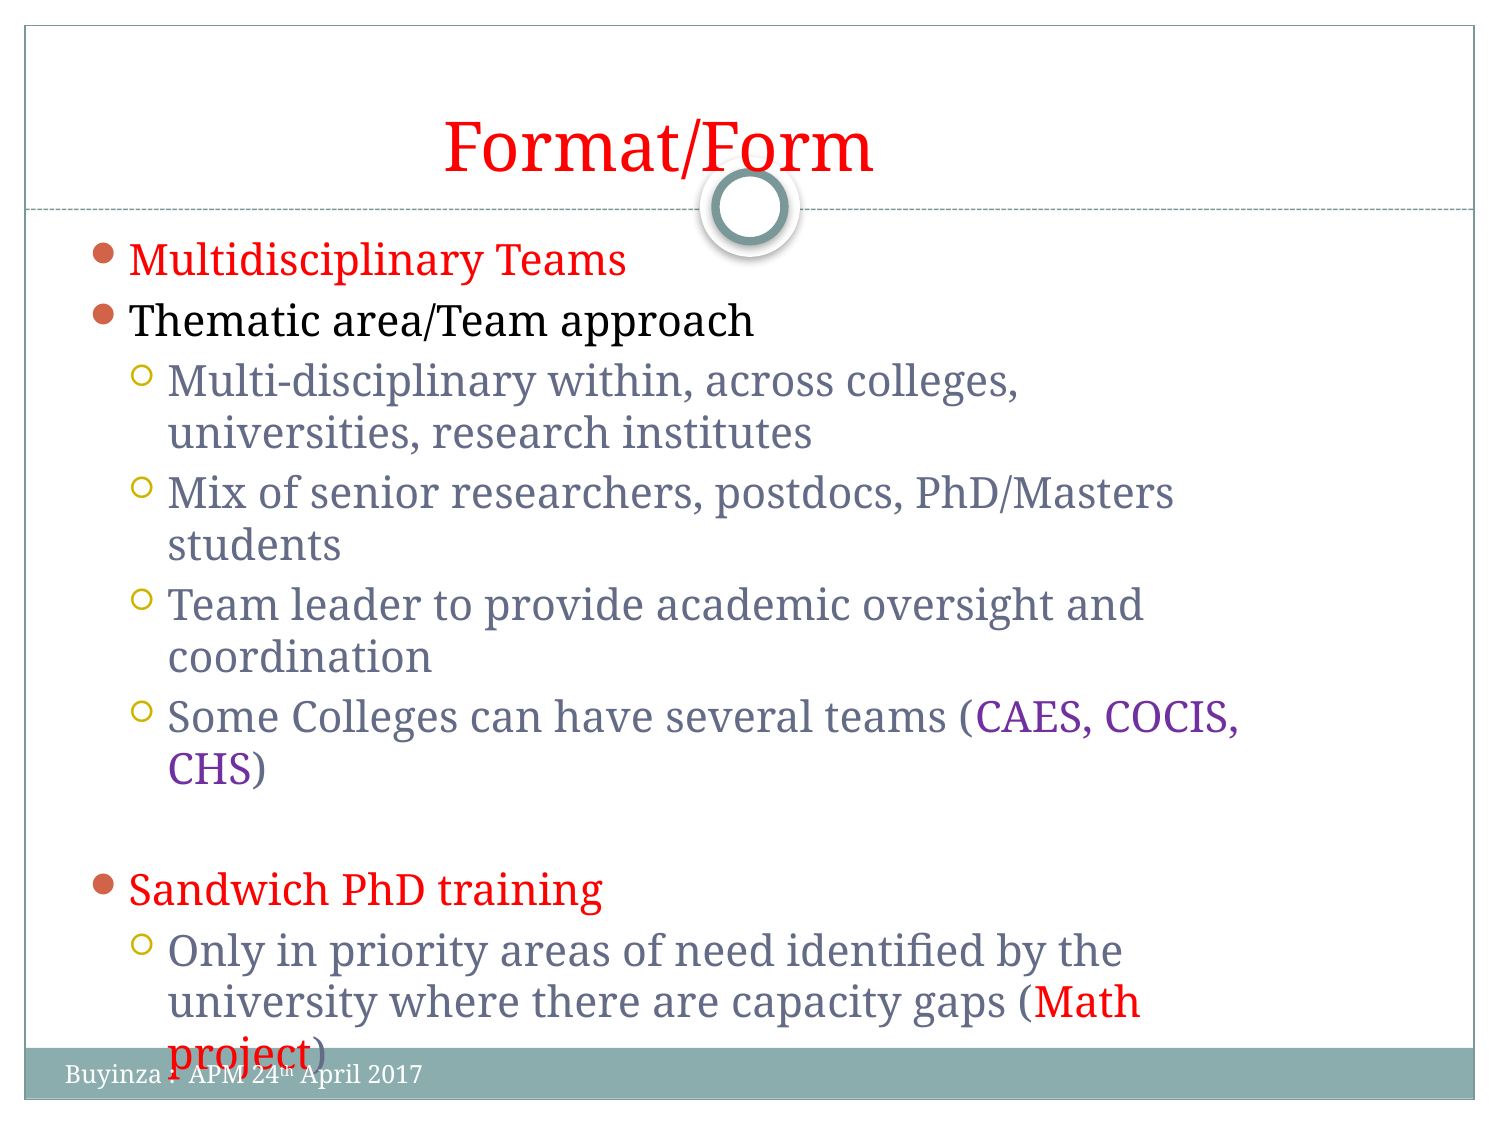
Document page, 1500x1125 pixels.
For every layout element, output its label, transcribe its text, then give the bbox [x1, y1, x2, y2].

list Multidisciplinary Teams Thematic area/Team approach Multi-disciplinary within, across colleges, universities, research institutes Mix of senior researchers, postdocs, PhD/Masters students Team leader to provide academic oversight and coordination Some Colleges can have several teams (CAES, COCIS, CHS) Sandwich PhD training Only in priority areas of need identified by the university where there are capacity gaps (Math project) [75, 224, 1263, 1088]
title Format/Form [75, 87, 1263, 224]
footer Buyinza : APM 24th April 2017 [50, 1051, 638, 1112]
